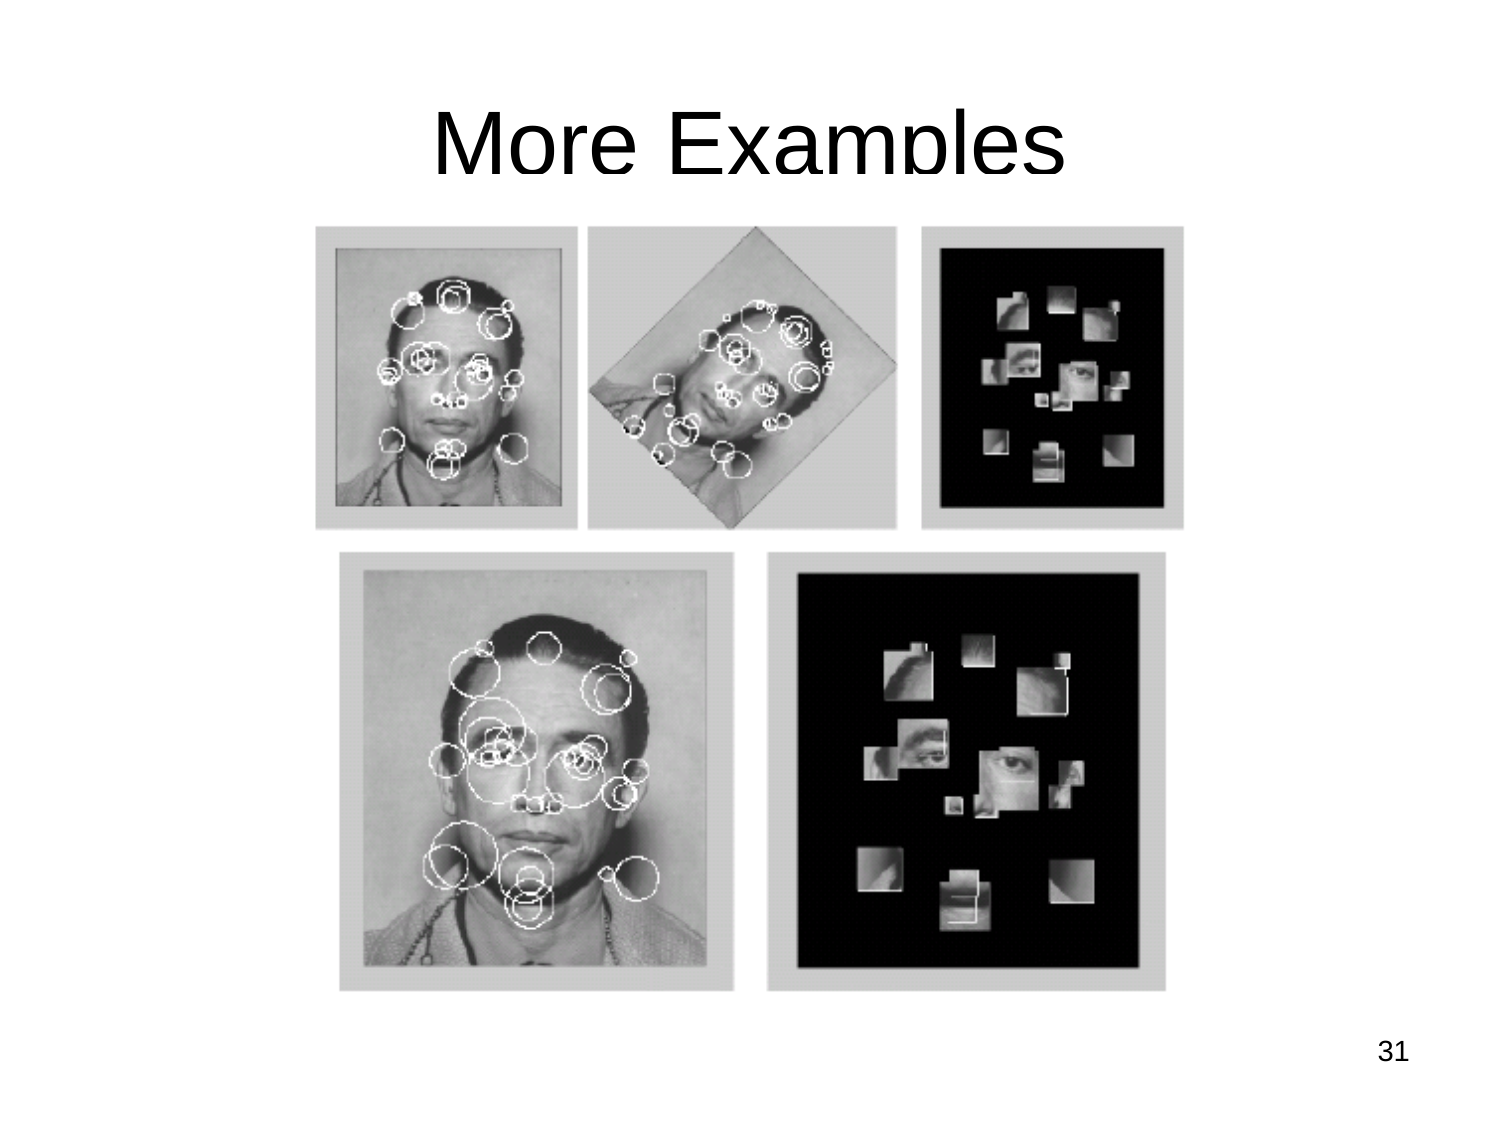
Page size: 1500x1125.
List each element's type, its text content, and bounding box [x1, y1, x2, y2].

slide_number 31 [1074, 1024, 1426, 1103]
title More Examples [75, 45, 1425, 233]
picture [274, 174, 1213, 1018]
